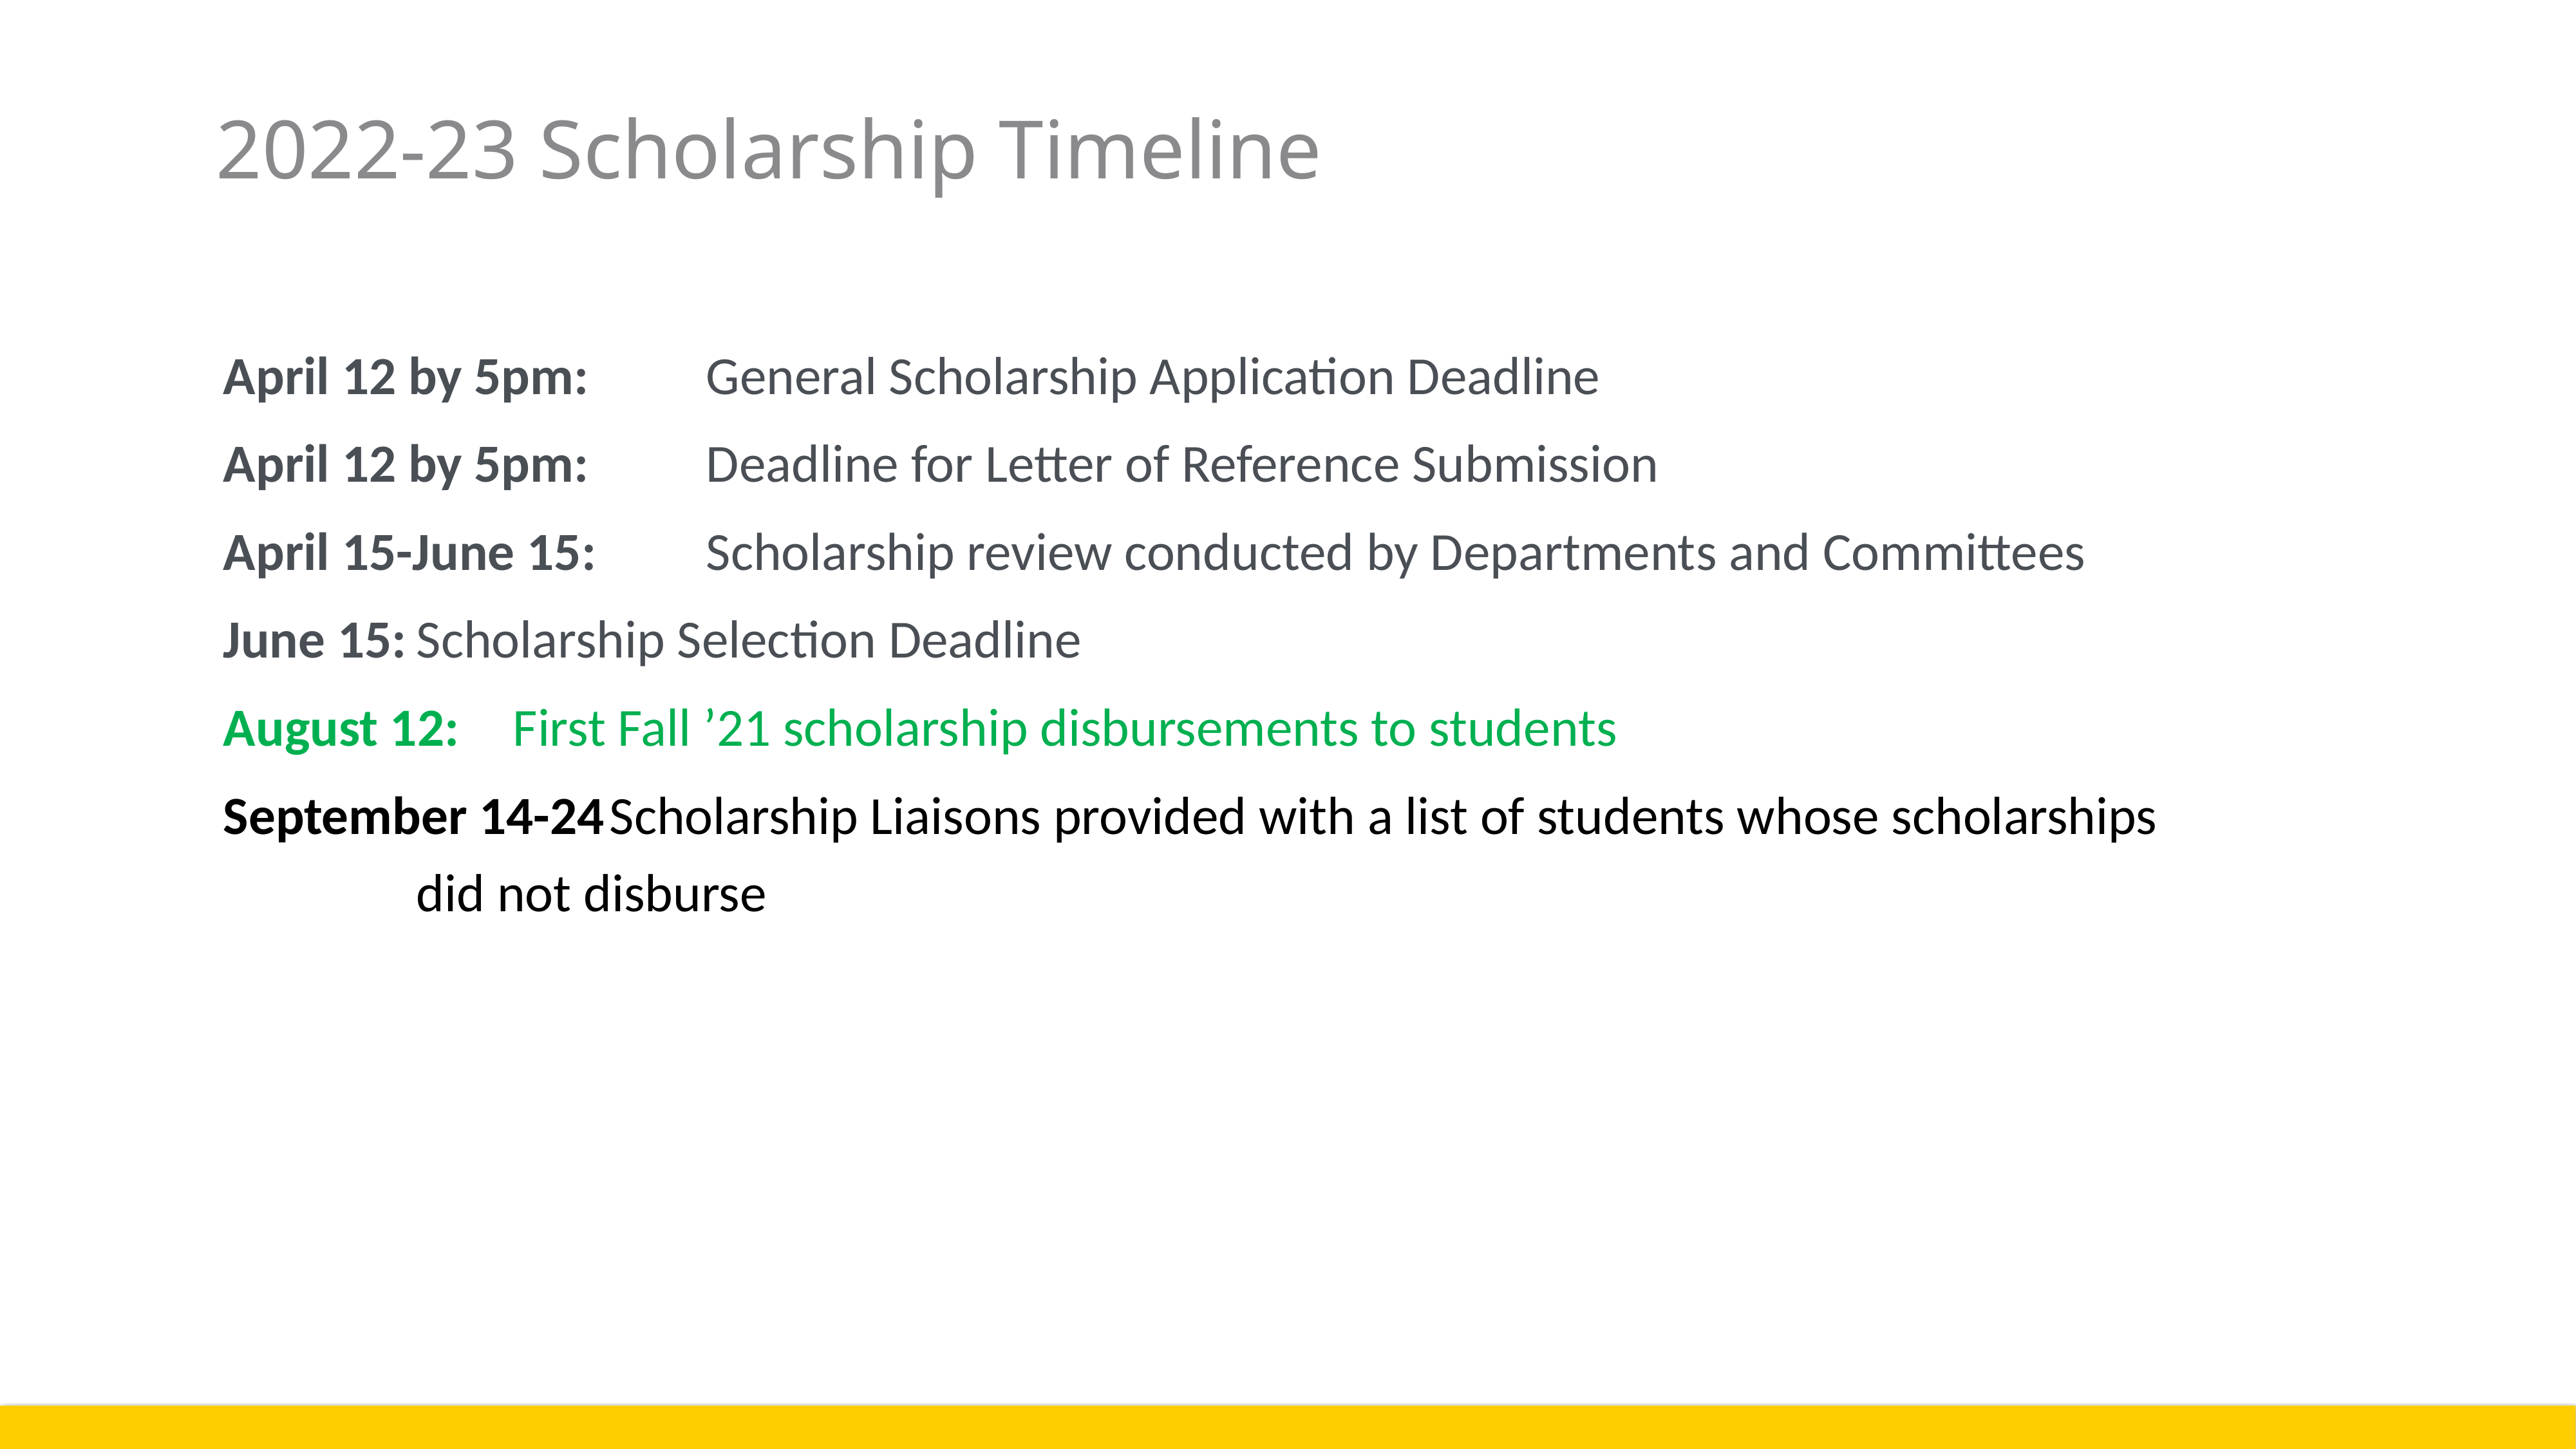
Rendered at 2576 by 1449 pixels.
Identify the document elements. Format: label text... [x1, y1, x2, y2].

text_box 2022-23 Scholarship Timeline [193, 86, 2383, 207]
subtitle April 12 by 5pm: General Scholarship Application Deadline April 12 by 5pm: Deadline for Letter of Reference Submission April 15-June 15: Scholarship review conducted by Departments and Committees June 15: Scholarship Selection Deadline August 12: First Fall ’21 scholarship disbursements to students September 14-24 Scholarship Liaisons provided with a list of students whose scholarships did not disburse [200, 316, 2382, 1228]
